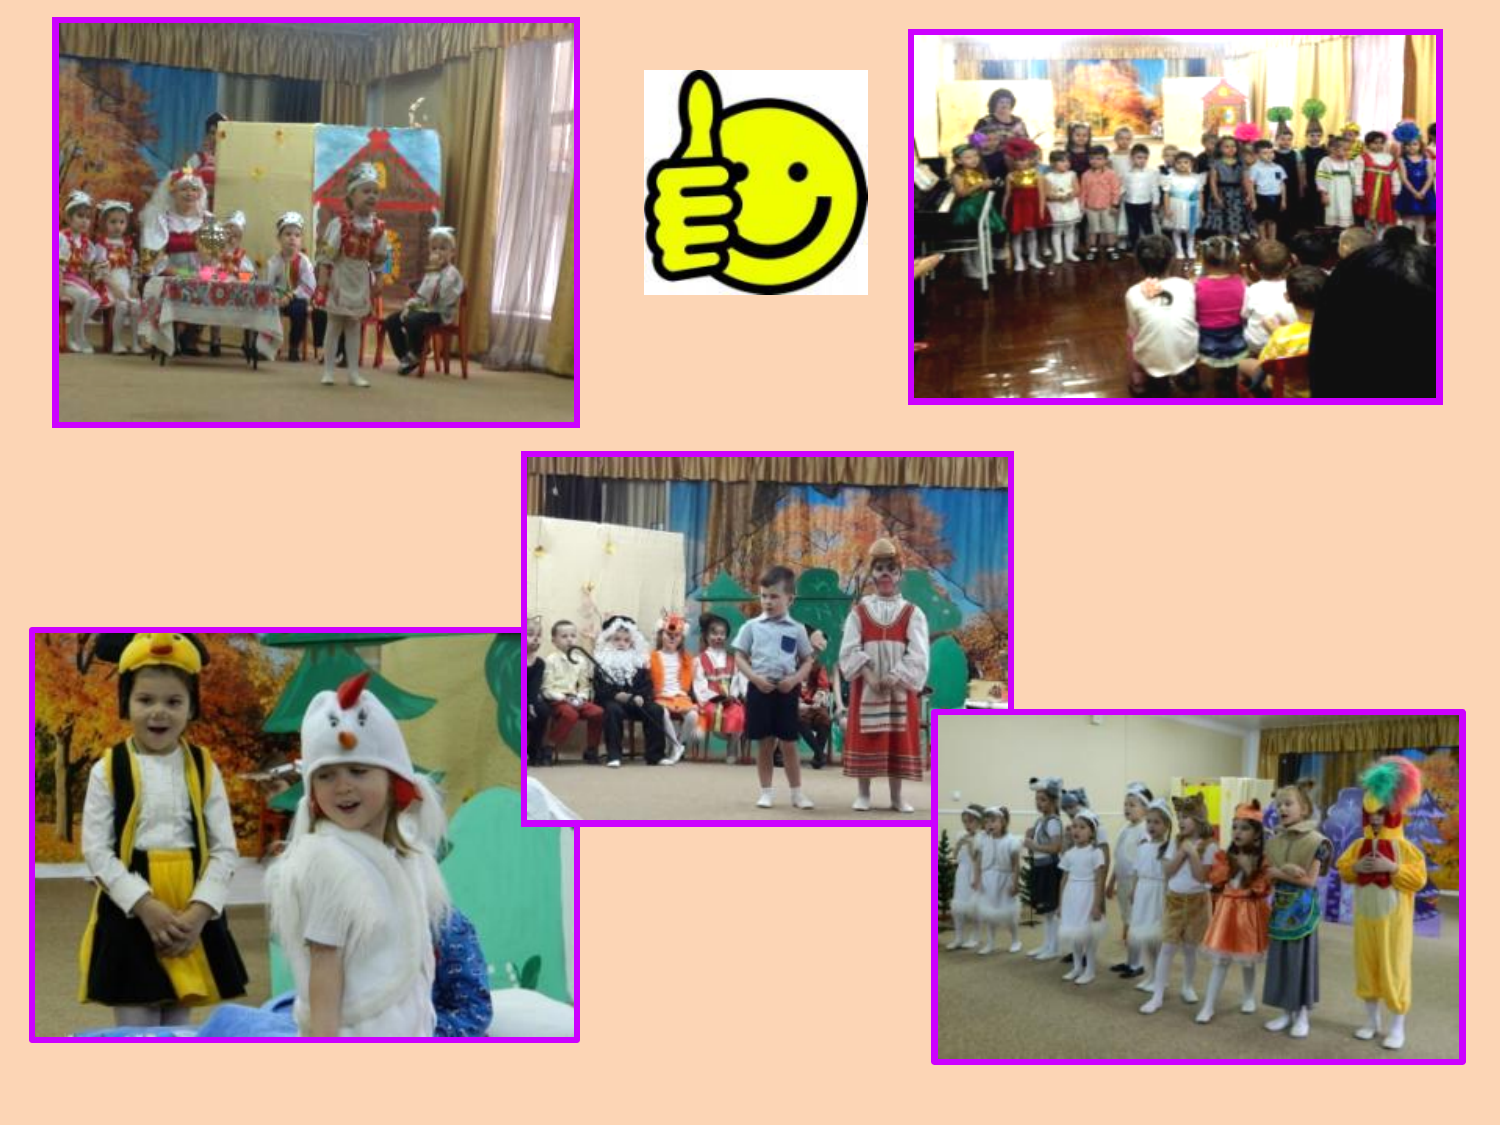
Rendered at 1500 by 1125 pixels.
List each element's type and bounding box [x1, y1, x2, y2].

picture [527, 456, 1008, 821]
list [34, 632, 575, 1038]
list [937, 714, 1460, 1060]
picture [58, 23, 575, 423]
picture [644, 70, 868, 296]
picture [913, 34, 1437, 399]
